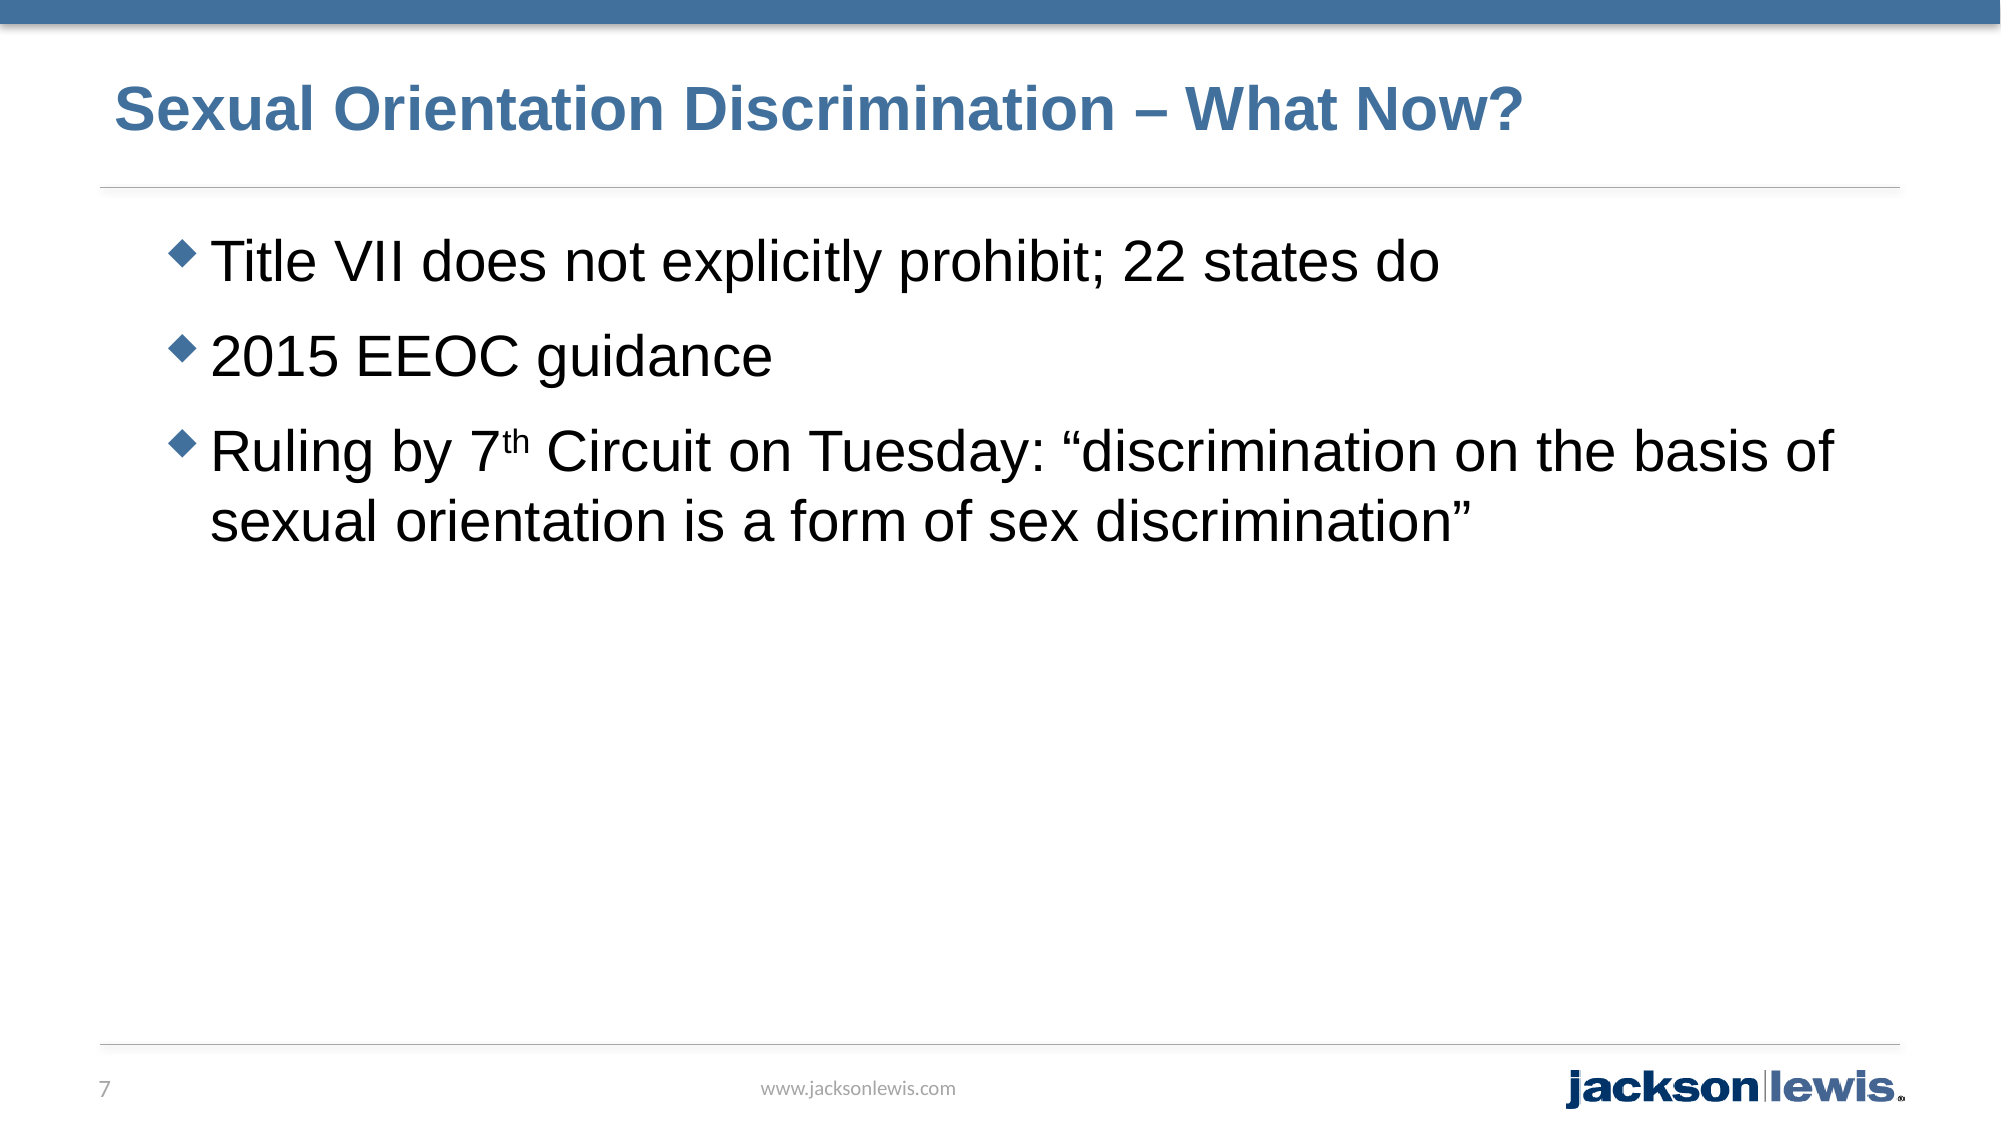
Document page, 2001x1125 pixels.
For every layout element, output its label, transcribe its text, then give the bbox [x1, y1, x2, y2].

picture [1567, 1070, 1905, 1109]
list Title VII does not explicitly prohibit; 22 states do 2015 EEOC guidance Ruling by 7th Circuit on Tuesday: “discrimination on the basis of sexual orientation is a form of sex discrimination” [150, 215, 1858, 971]
slide_number 7 [83, 1057, 150, 1117]
footer www.jacksonlewis.com [150, 1057, 1567, 1117]
title Sexual Orientation Discrimination – What Now? [99, 23, 1900, 188]
